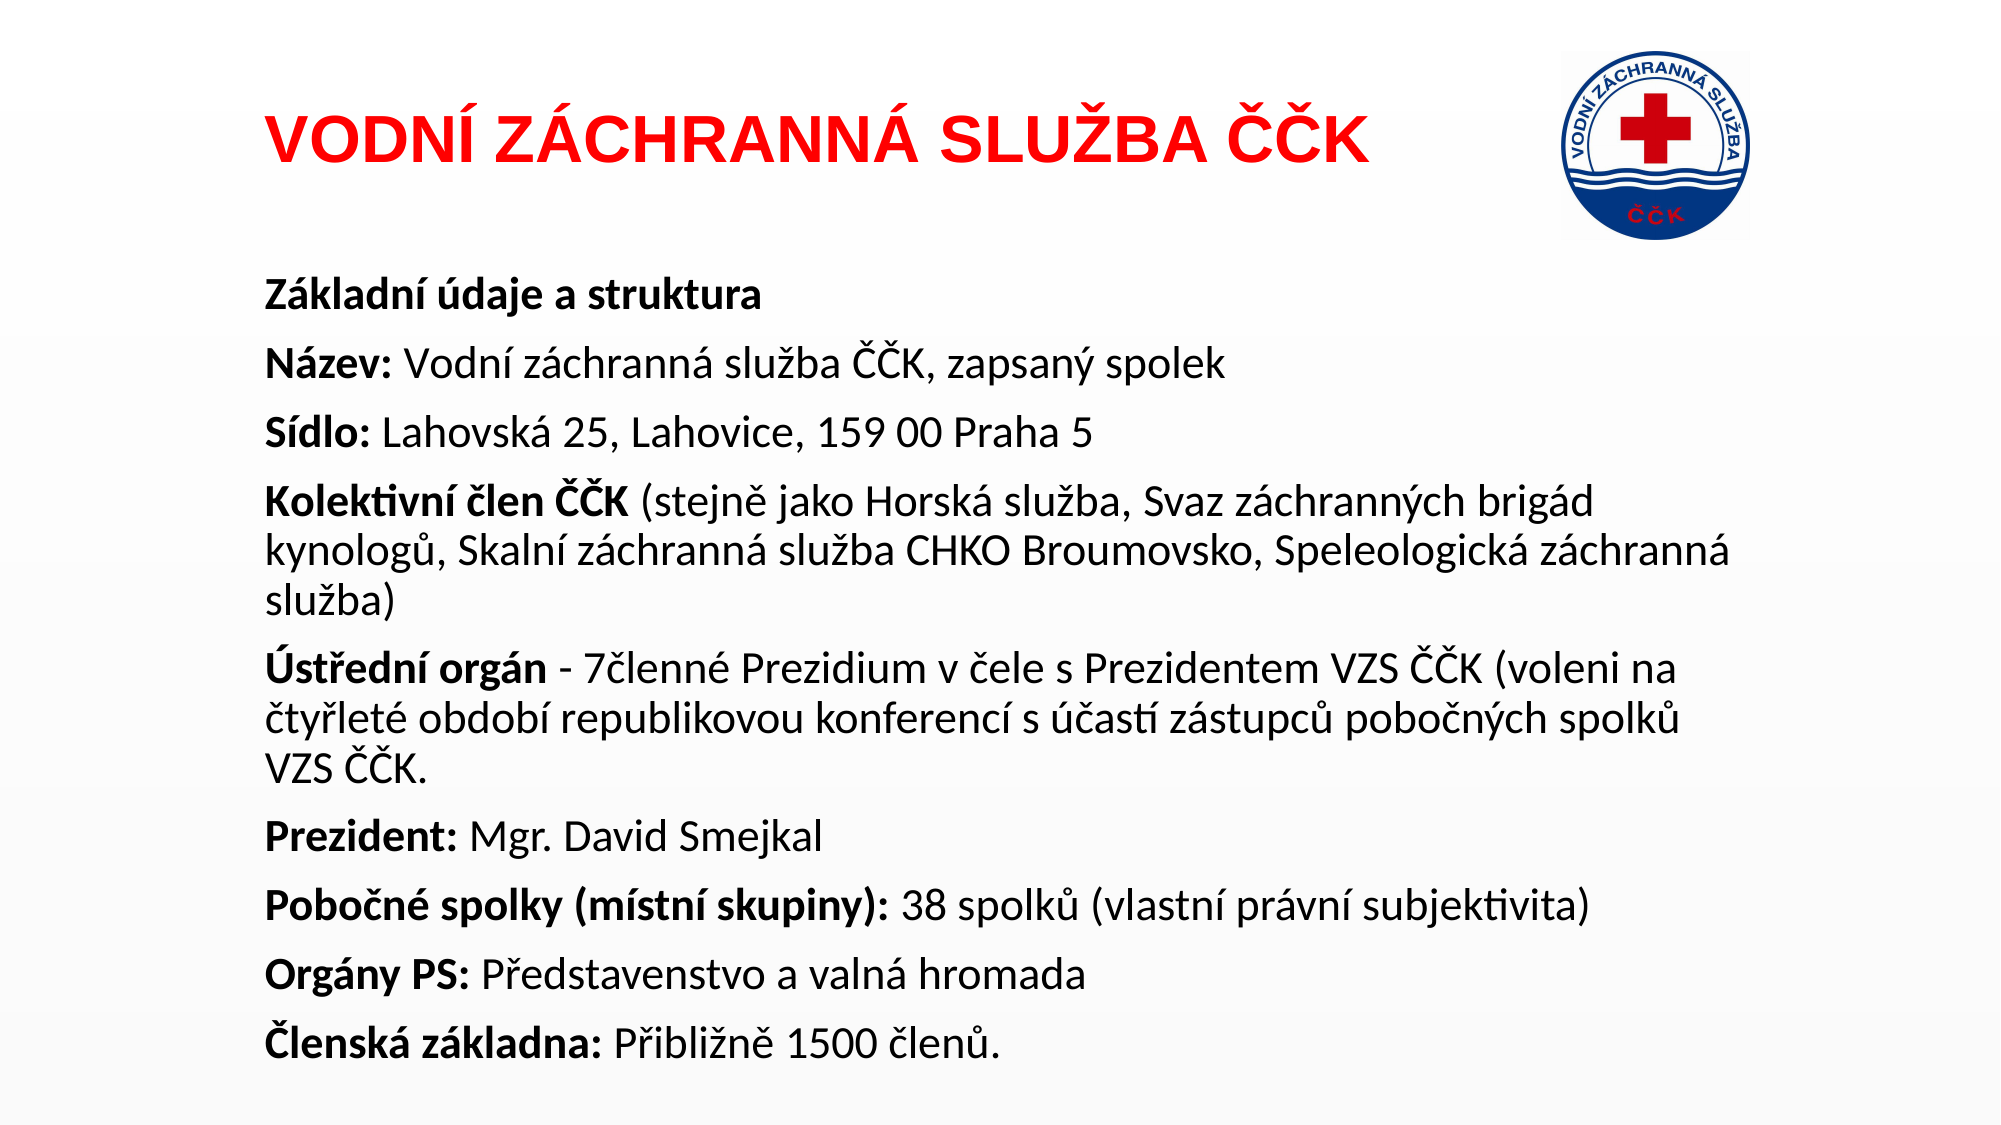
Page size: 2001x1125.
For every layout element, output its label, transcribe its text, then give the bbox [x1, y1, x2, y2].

picture [1561, 50, 1750, 240]
title VODNÍ ZÁCHRANNÁ SLUŽBA ČČK [249, 71, 1561, 185]
subtitle Základní údaje a struktura Název: Vodní záchranná služba ČČK, zapsaný spolek Sídlo: Lahovská 25, Lahovice, 159 00 Praha 5 Kolektivní člen ČČK (stejně jako Horská služba, Svaz záchranných brigád kynologů, Skalní záchranná služba CHKO Broumovsko, Speleologická záchranná služba) Ústřední orgán - 7členné Prezidium v čele s Prezidentem VZS ČČK (voleni na čtyřleté období republikovou konferencí s účastí zástupců pobočných spolků VZS ČČK. Prezident: Mgr. David Smejkal Pobočné spolky (místní skupiny): 38 spolků (vlastní právní subjektivita) Orgány PS: Představenstvo a valná hromada Členská základna: Přibližně 1500 členů. [249, 262, 1750, 1079]
